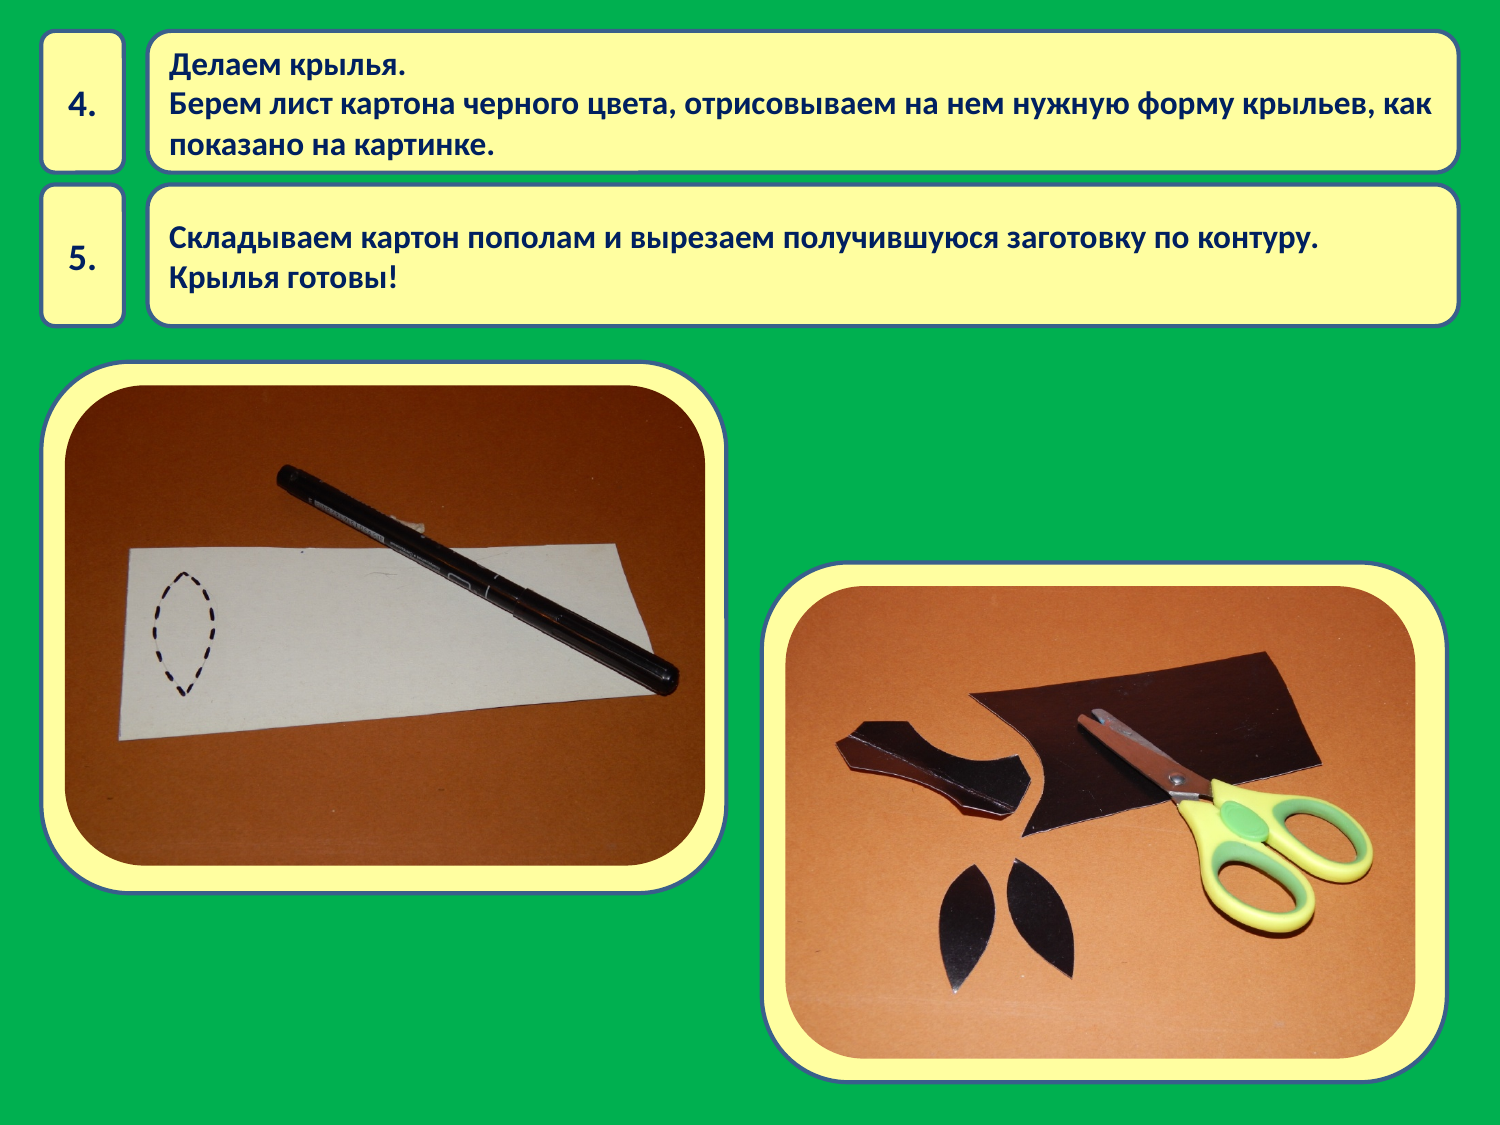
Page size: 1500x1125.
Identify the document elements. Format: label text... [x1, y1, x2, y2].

text_box [71, 874, 697, 896]
text_box 4. [39, 28, 126, 175]
text_box Делаем крылья. Берем лист картона черного цвета, отрисовываем на нем нужную форму крыльев, как показано на картинке. [145, 28, 1461, 175]
text_box [710, 395, 729, 860]
text_box [39, 393, 59, 862]
text_box 5. [39, 182, 126, 329]
text_box [795, 1066, 1415, 1085]
text_box Складываем картон пополам и вырезаем получившуюся заготовку по контуру. Крылья готовы! [145, 182, 1461, 329]
picture [785, 585, 1416, 1059]
picture [64, 385, 706, 866]
text_box [788, 560, 1450, 1063]
text_box [759, 592, 780, 1053]
text_box [69, 359, 699, 383]
